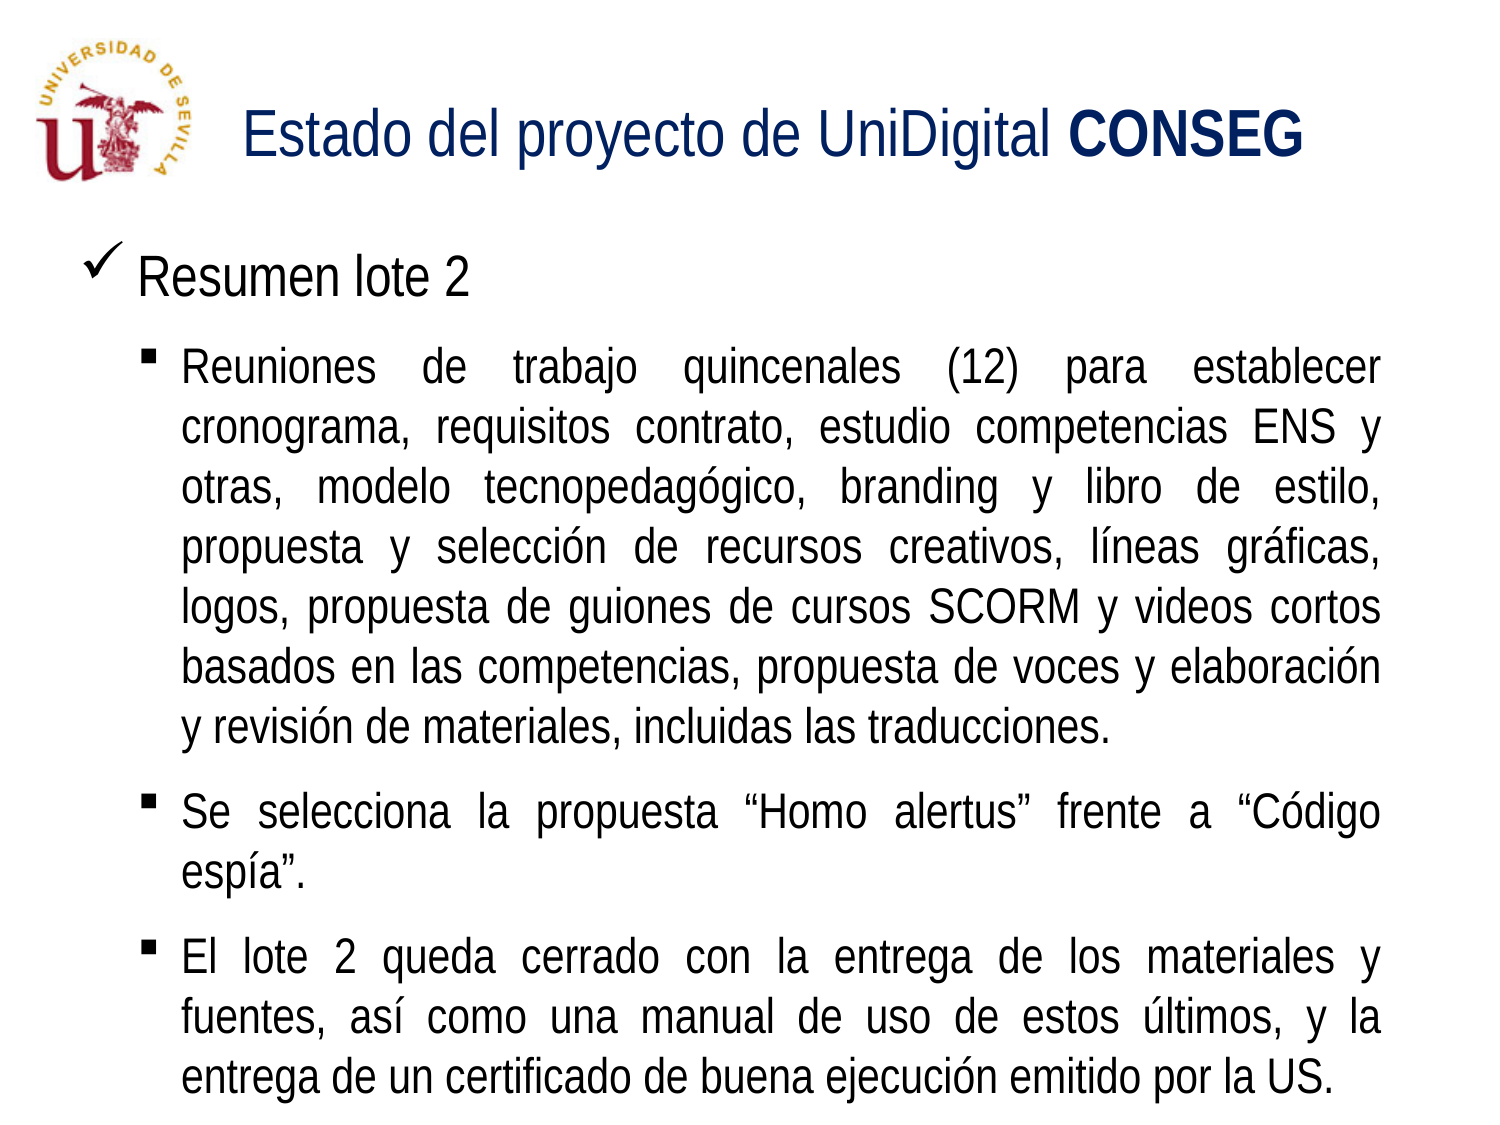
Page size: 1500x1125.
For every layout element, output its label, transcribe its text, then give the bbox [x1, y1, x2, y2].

text_box Resumen lote 2 Reuniones de trabajo quincenales (12) para establecer cronograma, requisitos contrato, estudio competencias ENS y otras, modelo tecnopedagógico, branding y libro de estilo, propuesta y selección de recursos creativos, líneas gráficas, logos, propuesta de guiones de cursos SCORM y videos cortos basados en las competencias, propuesta de voces y elaboración y revisión de materiales, incluidas las traducciones. Se selecciona la propuesta “Homo alertus” frente a “Código espía”. El lote 2 queda cerrado con la entrega de los materiales y fuentes, así como una manual de uso de estos últimos, y la entrega de un certificado de buena ejecución emitido por la US. [64, 230, 1398, 1111]
text_box [196, 60, 1466, 182]
picture [35, 38, 192, 183]
